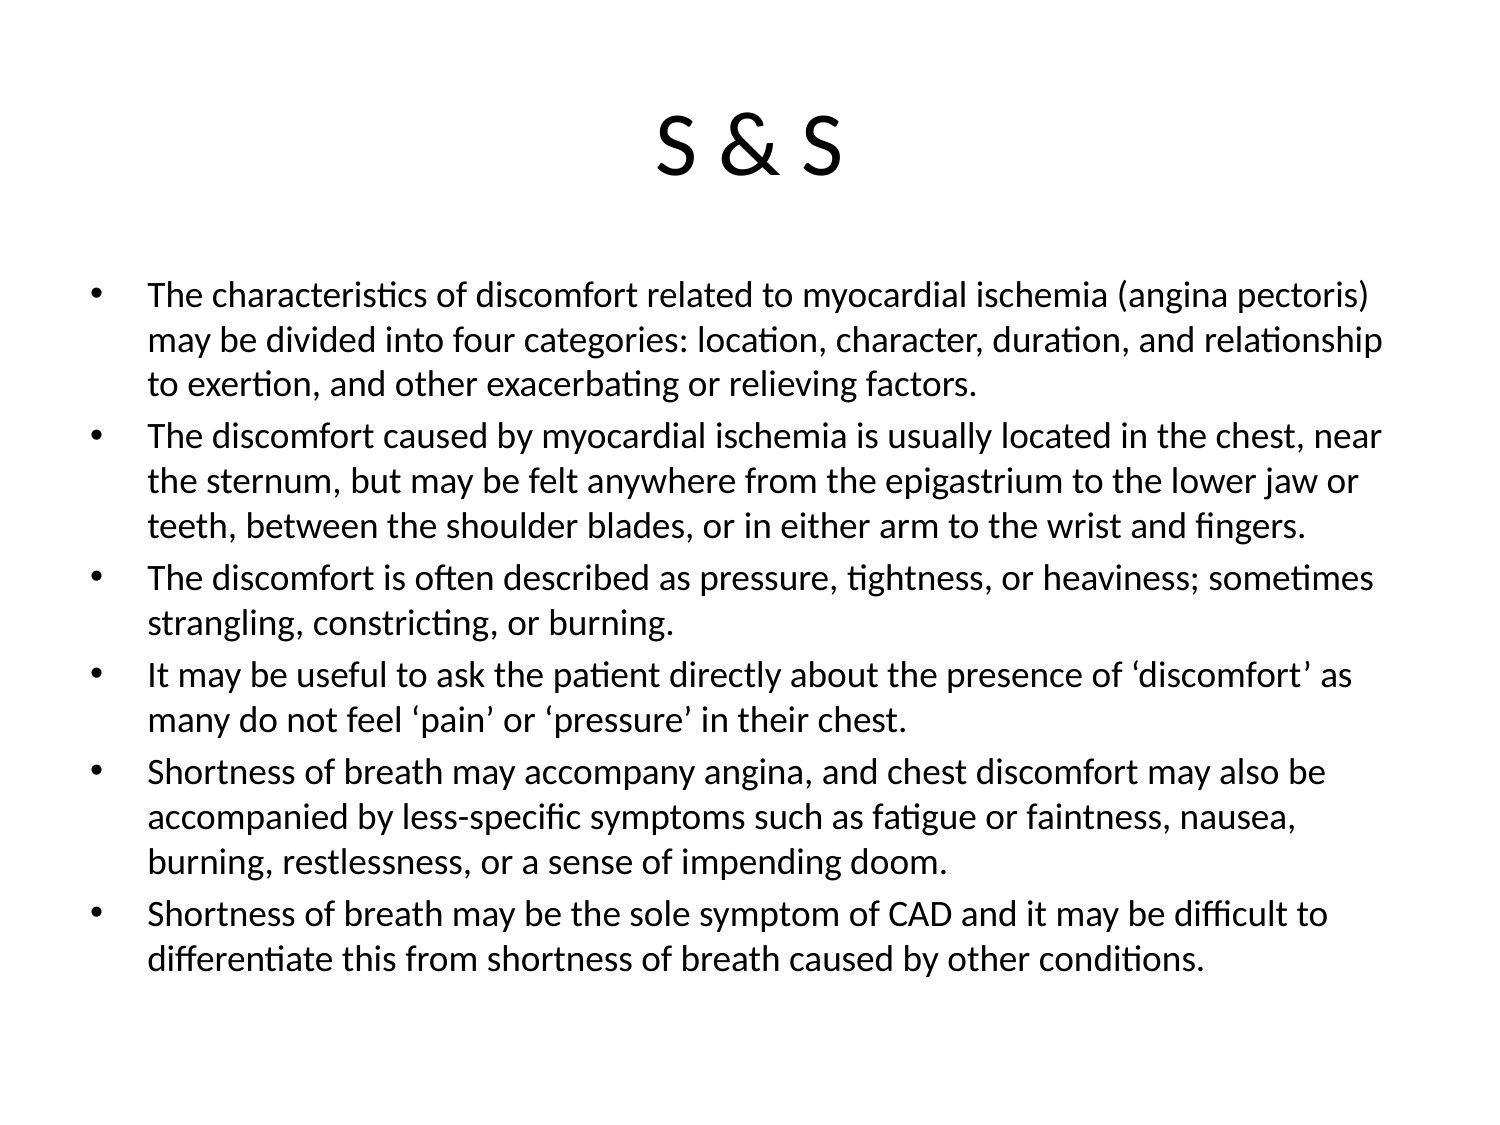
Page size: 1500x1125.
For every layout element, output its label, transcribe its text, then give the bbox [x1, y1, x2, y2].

title S & S [75, 45, 1425, 233]
list The characteristics of discomfort related to myocardial ischemia (angina pectoris) may be divided into four categories: location, character, duration, and relationship to exertion, and other exacerbating or relieving factors. The discomfort caused by myocardial ischemia is usually located in the chest, near the sternum, but may be felt anywhere from the epigastrium to the lower jaw or teeth, between the shoulder blades, or in either arm to the wrist and fingers. The discomfort is often described as pressure, tightness, or heaviness; sometimes strangling, constricting, or burning. It may be useful to ask the patient directly about the presence of ‘discomfort’ as many do not feel ‘pain’ or ‘pressure’ in their chest. Shortness of breath may accompany angina, and chest discomfort may also be accompanied by less-specific symptoms such as fatigue or faintness, nausea, burning, restlessness, or a sense of impending doom. Shortness of breath may be the sole symptom of CAD and it may be difficult to differentiate this from shortness of breath caused by other conditions. [75, 262, 1425, 1005]
